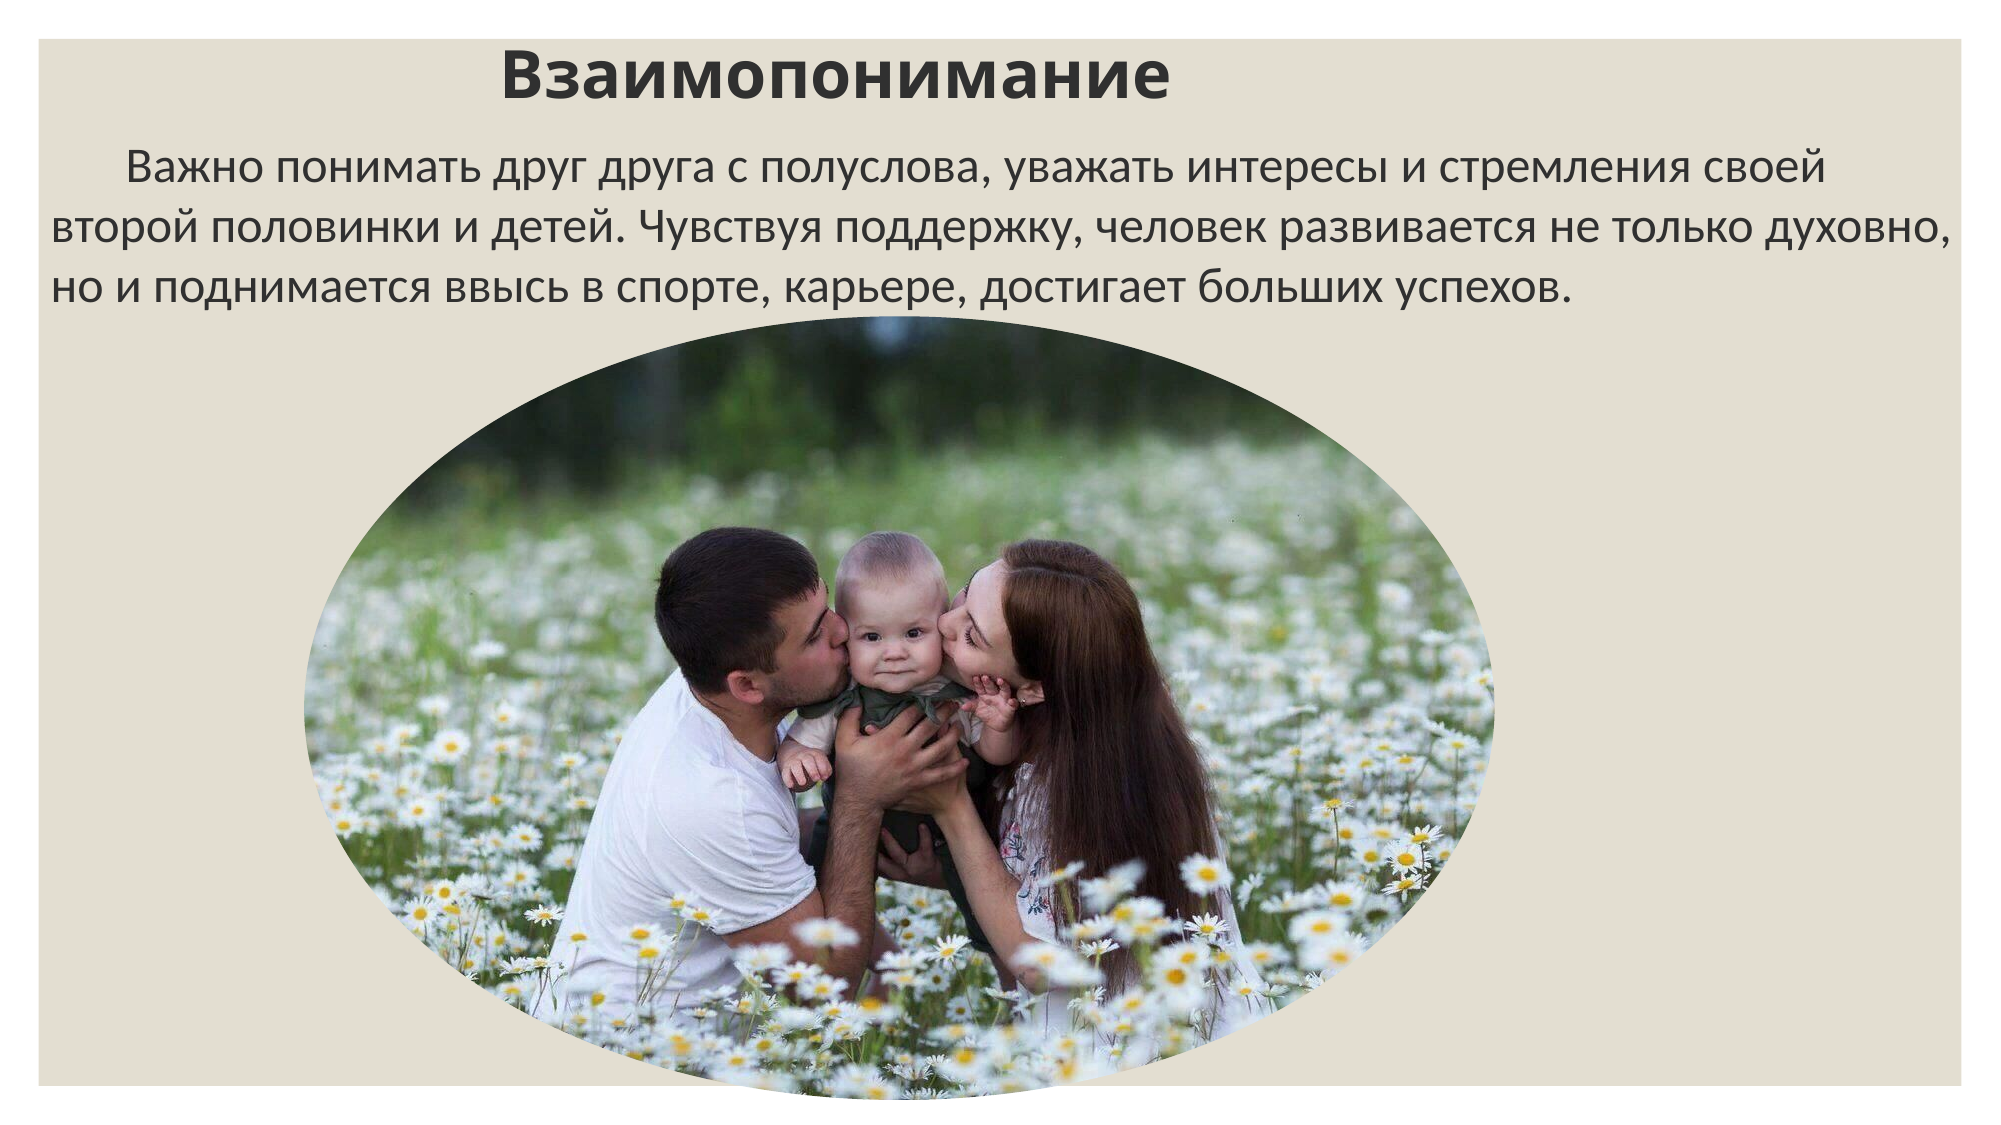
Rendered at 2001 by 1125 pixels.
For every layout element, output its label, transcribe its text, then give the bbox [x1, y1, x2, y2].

text_box Важно понимать друг друга с полуслова, уважать интересы и стремления своей второй половинки и детей. Чувствуя поддержку, человек развивается не только духовно, но и поднимается ввысь в спорте, карьере, достигает больших успехов. [35, 124, 2000, 320]
picture [304, 316, 1495, 1100]
text_box Взаимопонимание [332, 24, 1340, 120]
